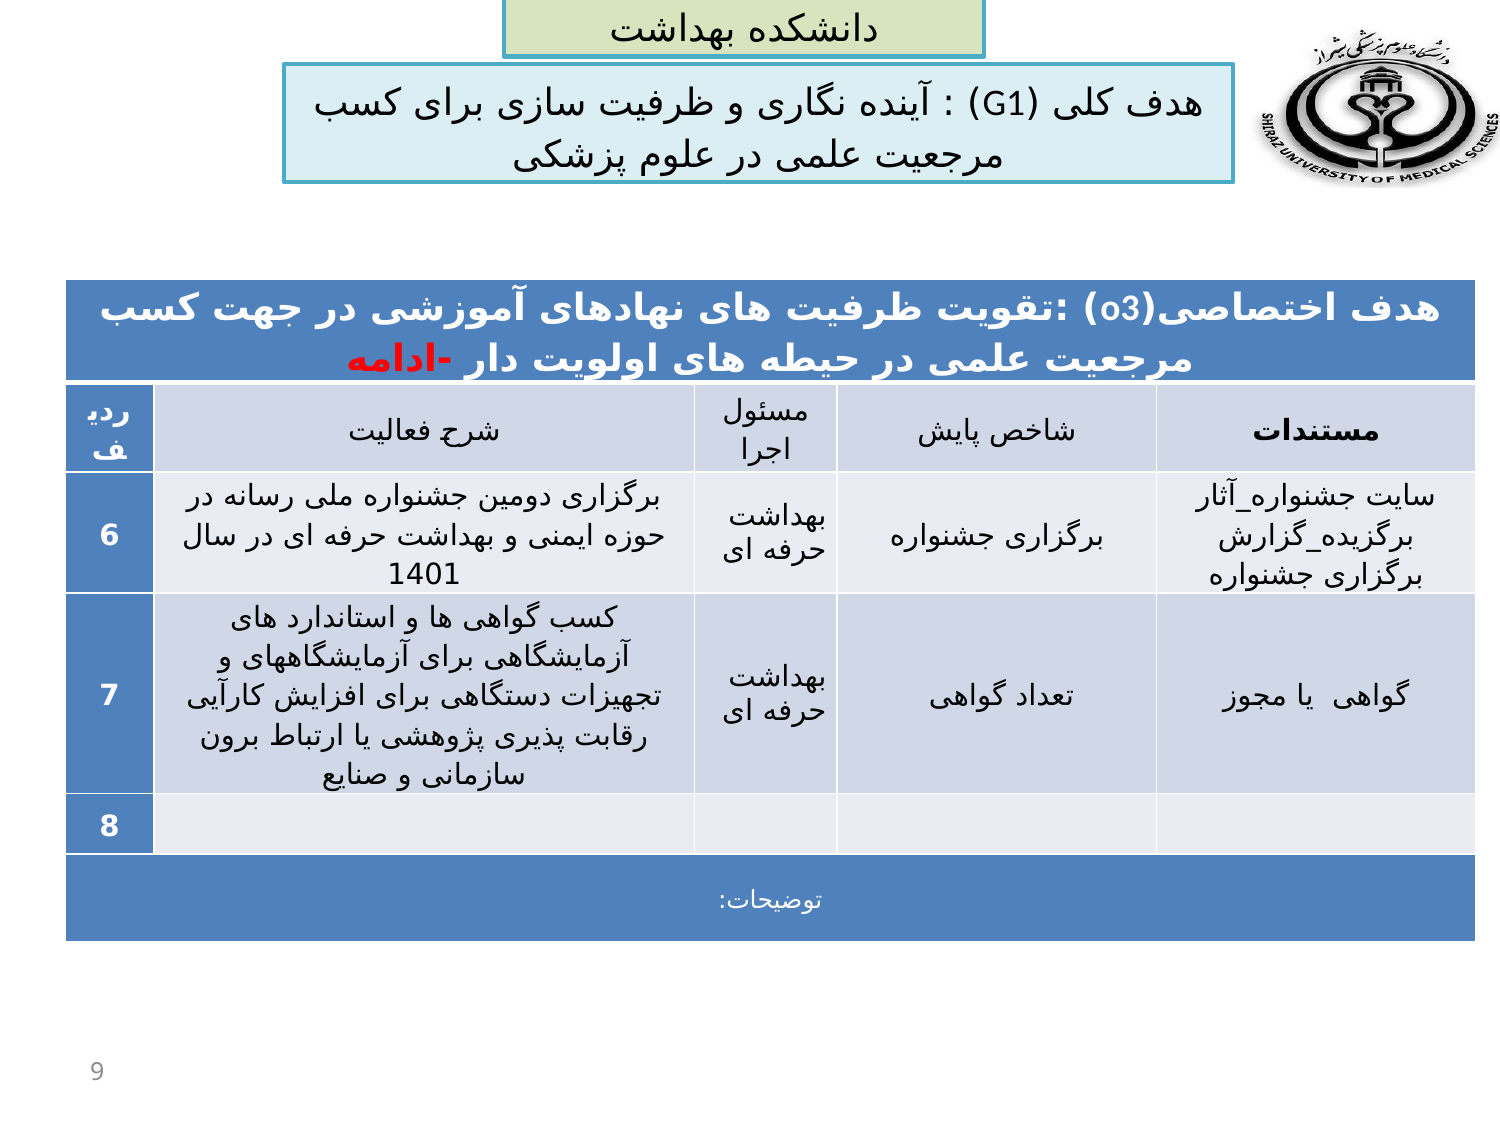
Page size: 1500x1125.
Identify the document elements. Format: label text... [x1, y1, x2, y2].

table_cell [155, 786, 694, 844]
table_cell ردیف [66, 383, 153, 469]
text_box دانشکده بهداشت [502, 0, 986, 59]
table_cell [838, 786, 1156, 844]
table_cell شاخص پایش [838, 383, 1156, 469]
table_cell بهداشت حرفه ای [695, 470, 836, 587]
text_box هدف کلی (G1) : آینده نگاری و ظرفیت سازی برای کسب مرجعیت علمی در علوم پزشکی [282, 62, 1235, 184]
table_cell تعداد گواهی [838, 589, 1156, 784]
table_cell برگزاری جشنواره [838, 470, 1156, 587]
table_cell [695, 786, 836, 844]
table_cell مسئول اجرا [695, 383, 836, 469]
table_cell 6 [66, 470, 153, 587]
table_cell برگزاری دومین جشنواره ملی رسانه در حوزه ایمنی و بهداشت حرفه ای در سال 1401 [155, 470, 694, 587]
table_cell سایت جشنواره_آثار برگزیده_گزارش برگزاری جشنواره [1157, 470, 1475, 587]
table_cell شرح فعالیت [155, 383, 694, 469]
table_cell توضیحات: [66, 846, 1475, 932]
table_cell بهداشت حرفه ای [695, 589, 836, 784]
table_cell [1157, 786, 1475, 844]
table_cell گواهی یا مجوز [1157, 589, 1475, 784]
table_cell مستندات [1157, 383, 1475, 469]
table_cell کسب گواهی ها و استاندارد های آزمایشگاهی برای آزمایشگاههای و تجهیزات دستگاهی برای افزایش کارآیی رقابت پذیری پژوهشی یا ارتباط برون سازمانی و صنایع [155, 589, 694, 784]
table_cell 8 [66, 786, 153, 844]
slide_number 9 [75, 1042, 425, 1103]
table_header هدف اختصاصی(o3) :تقویت ظرفیت های نهادهای آموزشی در جهت کسب مرجعیت علمی در حیطه های اولویت دار -ادامه [66, 280, 1475, 377]
table_cell 7 [66, 589, 153, 784]
picture [1241, 23, 1500, 188]
